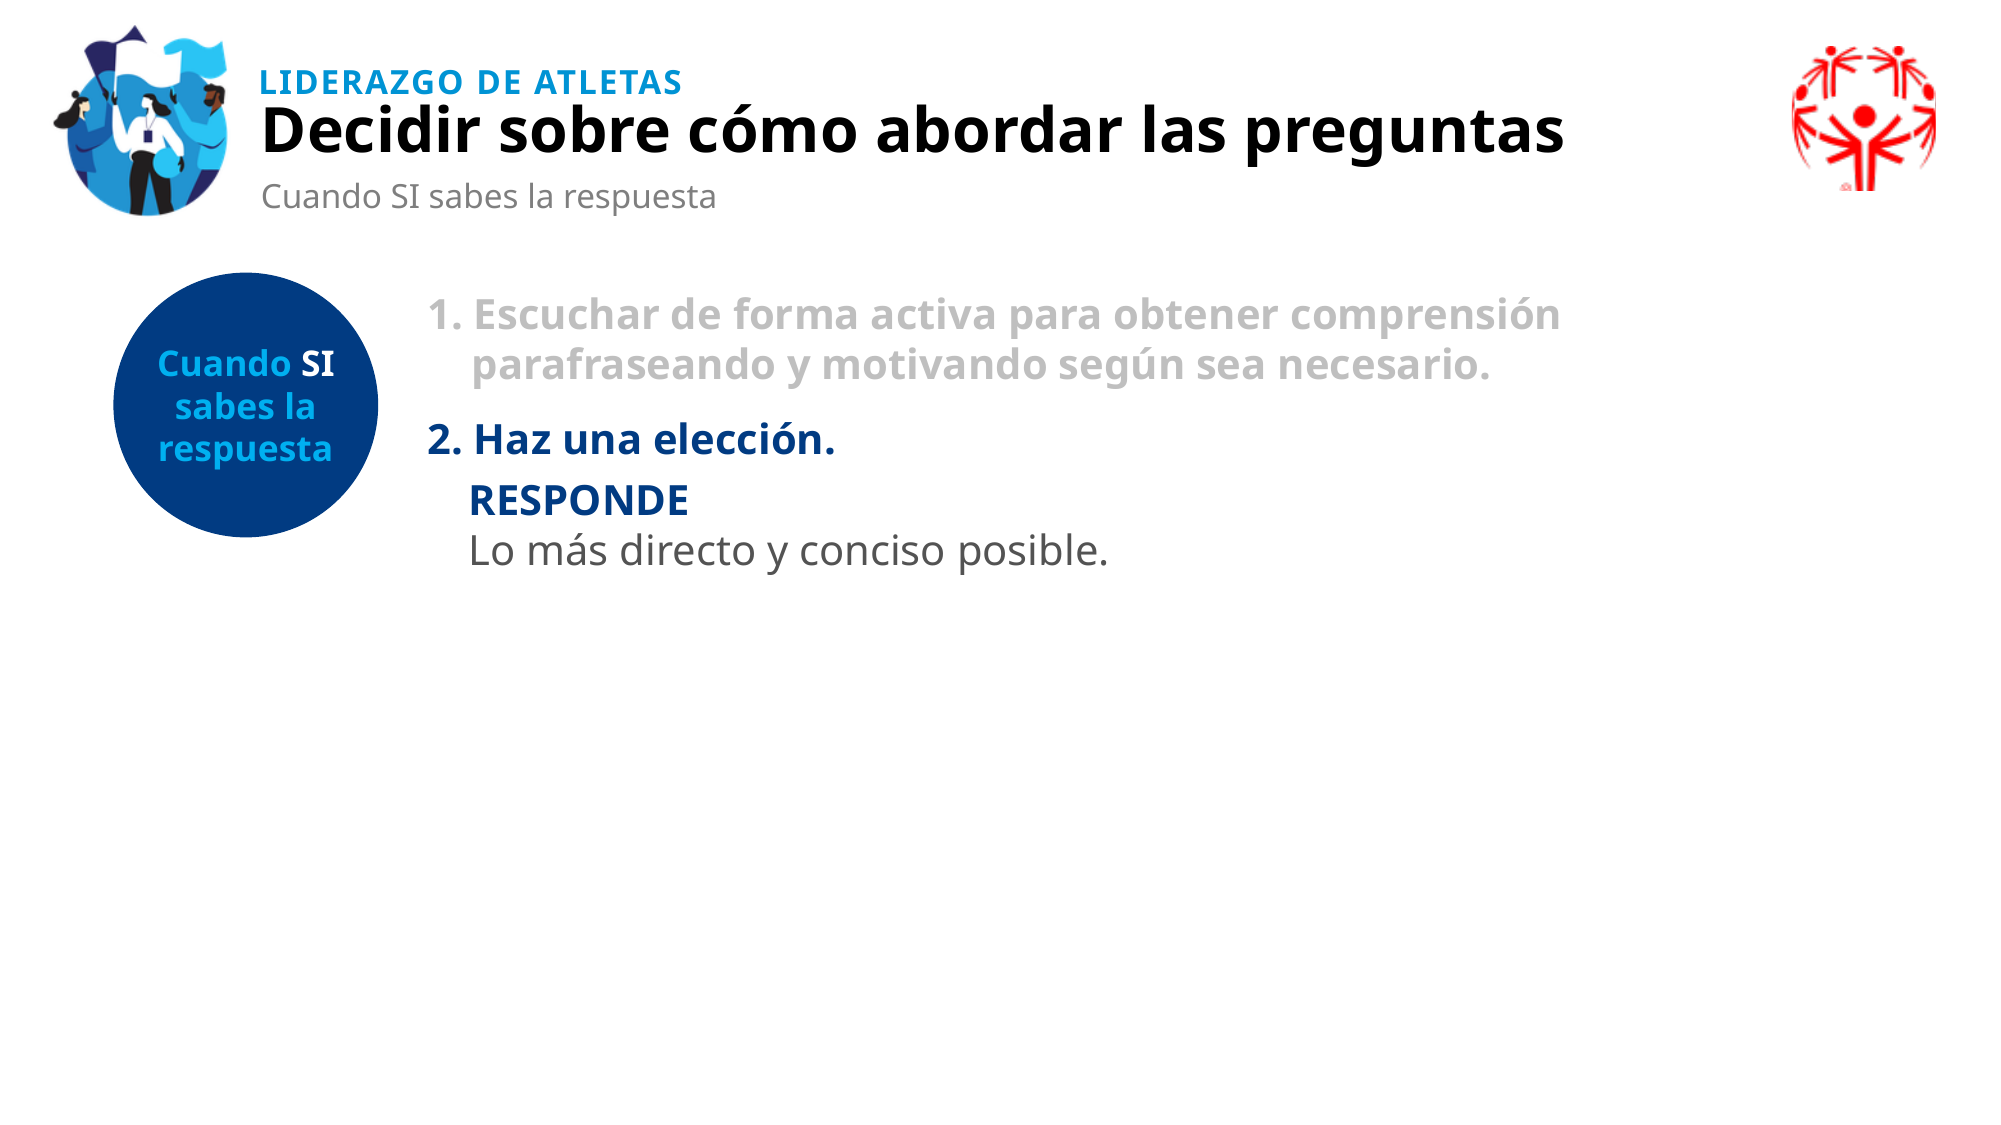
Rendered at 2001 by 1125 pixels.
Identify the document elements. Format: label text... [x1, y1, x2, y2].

text_box 2. Haz una elección. [412, 405, 1769, 466]
text_box RESPONDE Lo más directo y conciso posible. [412, 466, 1844, 582]
text_box Cuando SI sabes la respuesta [112, 271, 380, 539]
picture [32, 6, 260, 235]
list Cuando SI sabes la respuesta [245, 172, 784, 235]
list Decidir sobre cómo abordar las preguntas [245, 91, 1642, 168]
text_box 1. Escuchar de forma activa para obtener comprensión parafraseando y motivando según sea necesario. [412, 280, 1798, 396]
